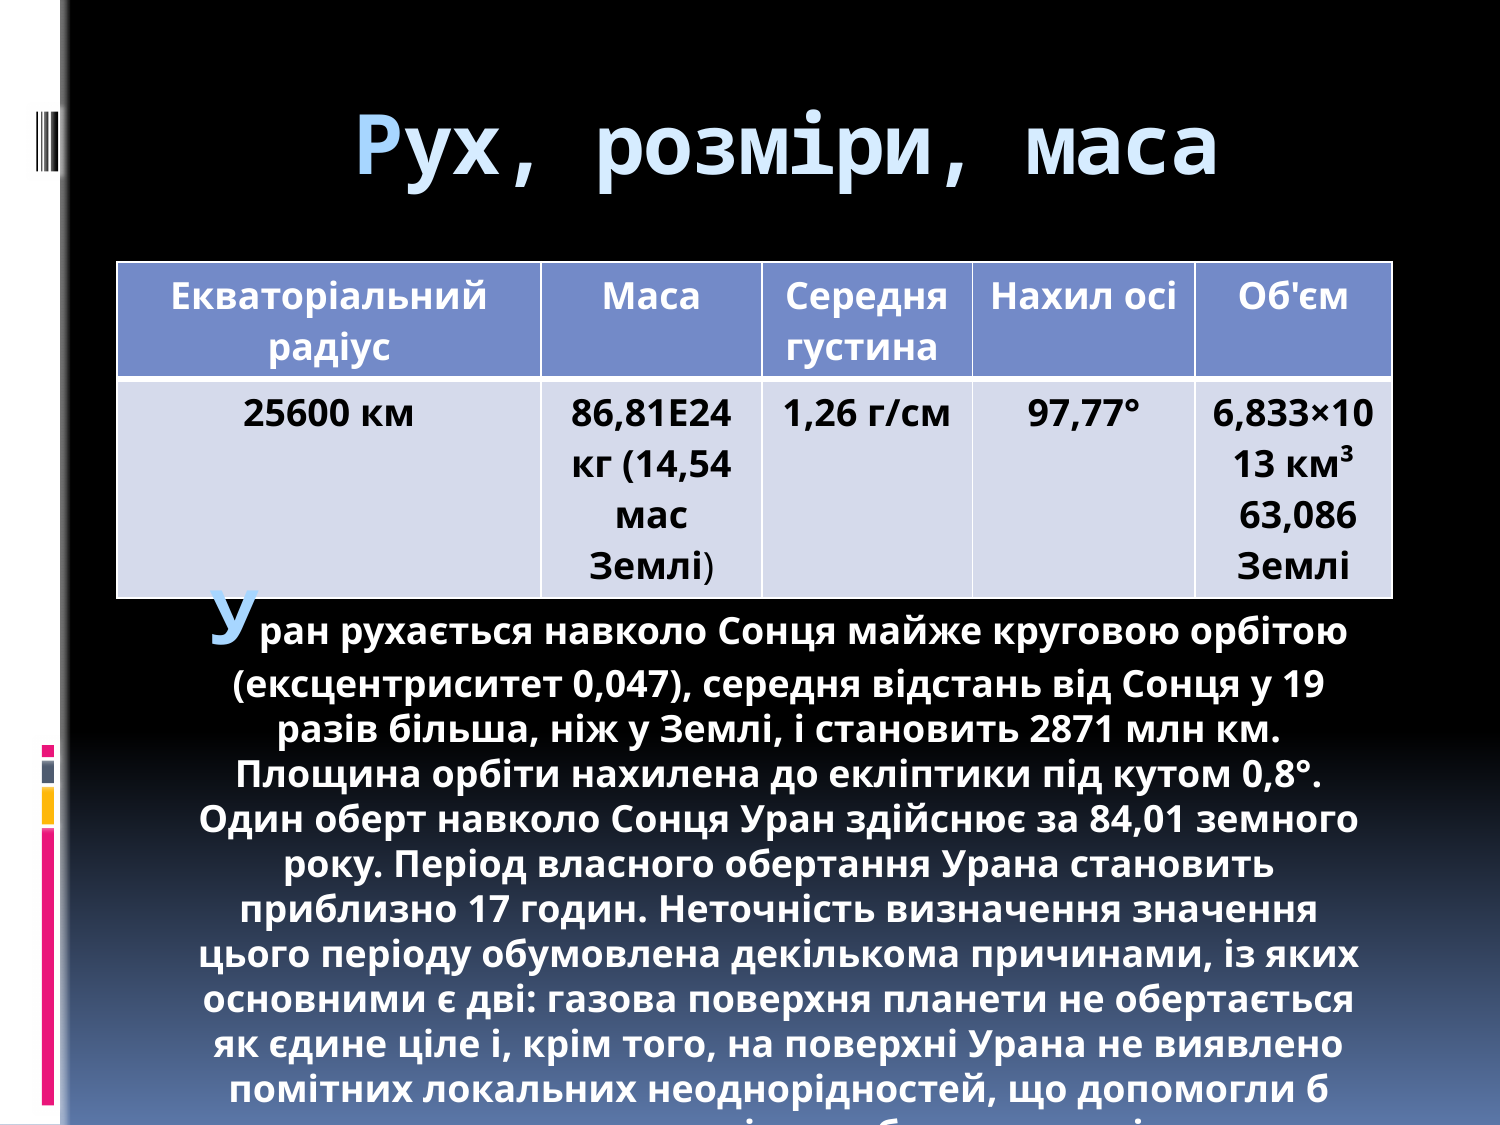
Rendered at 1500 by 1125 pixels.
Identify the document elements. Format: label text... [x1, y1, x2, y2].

table_header Нахил осі [973, 263, 1194, 376]
table_cell 97,77° [973, 382, 1194, 562]
table_header Екваторіальний радіус [118, 263, 540, 376]
title Рух, розміри, маса [150, 83, 1425, 234]
table_cell 1,26 г/см [763, 382, 972, 562]
table_header Об'єм [1196, 263, 1391, 376]
table_cell 25600 км [118, 382, 540, 597]
table_cell 86,81Е24 кг (14,54 мас Землі) [542, 382, 761, 562]
table_header Середня густина [763, 263, 972, 376]
table_cell 6,833×1013 км³ 63,086 Землі [1196, 382, 1391, 562]
text_box Уран рухається навколо Сонця майже круговою орбітою (ексцентриситет 0,047), середня відстань від Сонця у 19 разів більша, ніж у Землі, і становить 2871 млн км. Площина орбіти нахилена до екліптики під кутом 0,8°. Один оберт навколо Сонця Уран здійснює за 84,01 земного року. Період власного обертання Урана становить приблизно 17 годин. Неточність визначення значення цього періоду обумовлена декількома причинами, із яких основними є дві: газова поверхня планети не обертається як єдине ціле і, крім того, на поверхні Урана не виявлено помітних локальних неоднорідностей, що допомогли б уточнити тривалість доби на планеті. [163, 562, 1395, 1125]
table_header Маса [542, 263, 761, 376]
